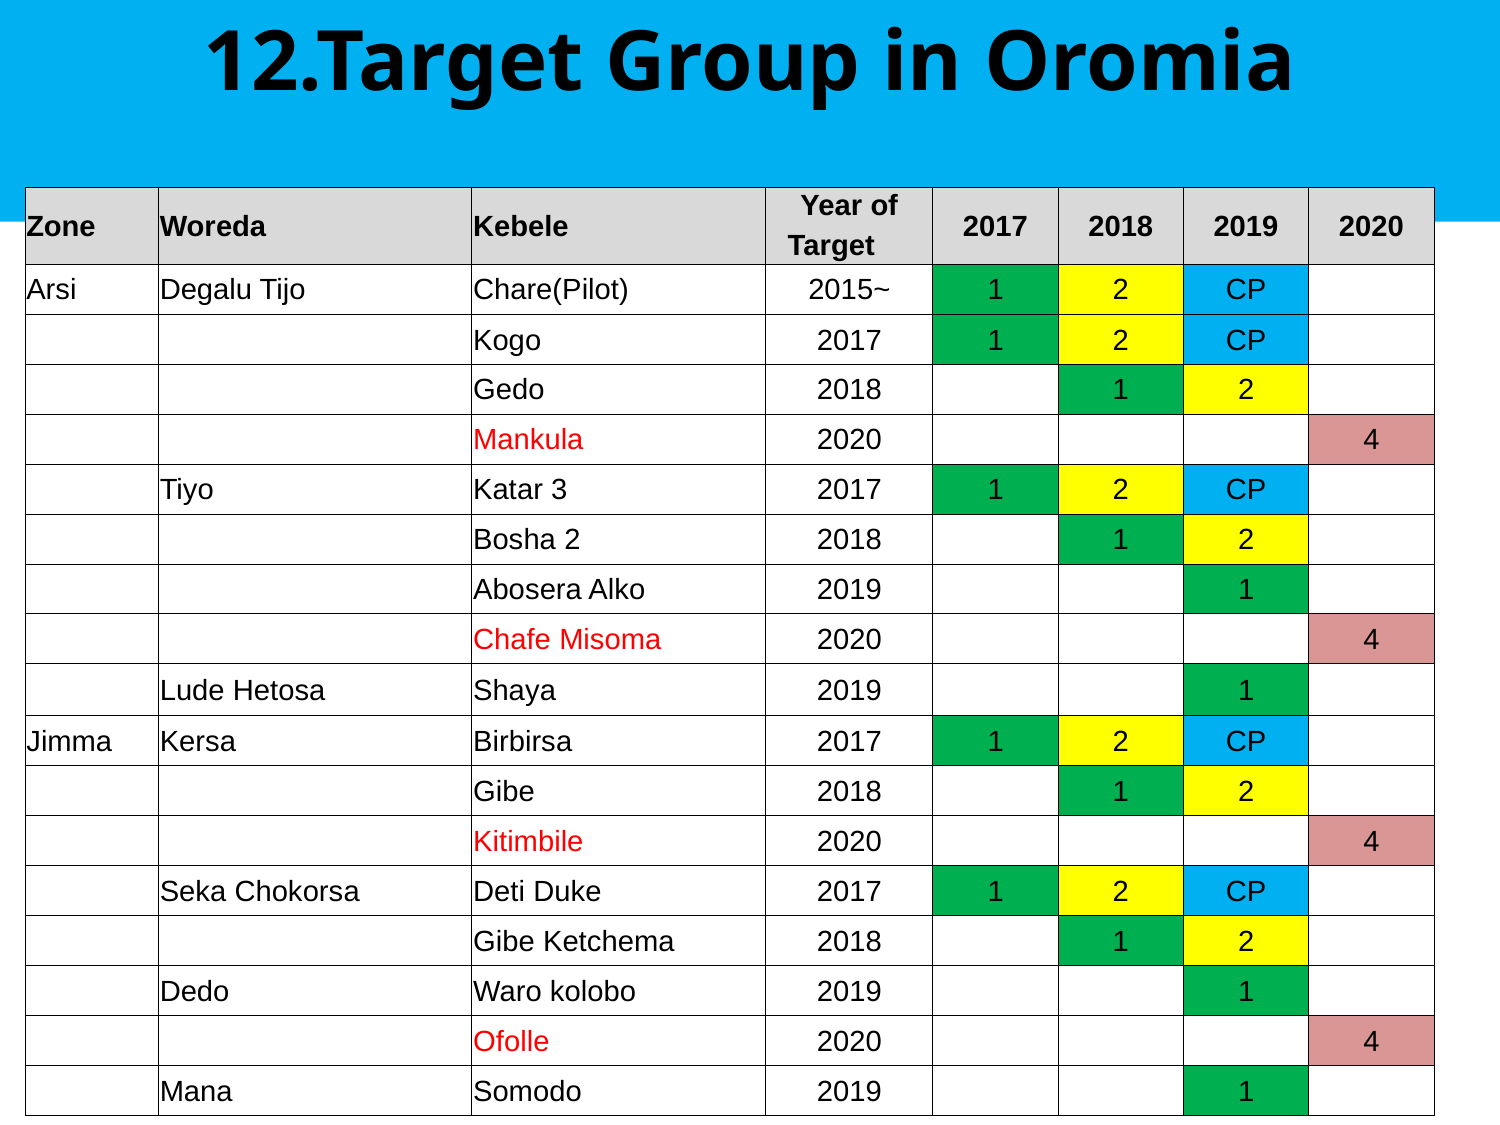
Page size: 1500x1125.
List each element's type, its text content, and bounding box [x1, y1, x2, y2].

table_header Zone [26, 188, 158, 264]
table_cell 2 [1059, 716, 1183, 765]
table_cell [1184, 816, 1308, 865]
table_cell Gibe Ketchema [472, 916, 765, 965]
table_cell Somodo [472, 1066, 765, 1115]
table_cell [26, 916, 158, 965]
table_cell Degalu Tijo [159, 265, 471, 314]
table_cell 2019 [766, 565, 932, 613]
table_cell [159, 816, 471, 865]
table_cell [1309, 565, 1434, 613]
table_header 2020 [1309, 188, 1434, 264]
table_cell [1309, 315, 1434, 364]
table_header 2018 [1059, 188, 1183, 264]
table_cell [159, 315, 471, 364]
table_cell 2020 [766, 816, 932, 865]
table_cell 4 [1309, 614, 1434, 663]
table_cell [933, 916, 1058, 965]
table_cell [26, 465, 158, 514]
table_cell 2019 [766, 1066, 932, 1115]
table_cell [933, 1016, 1058, 1065]
table_cell CP [1184, 465, 1308, 514]
table_cell [1059, 966, 1183, 1015]
table_cell 4 [1309, 1016, 1434, 1065]
table_cell Abosera Alko [472, 565, 765, 613]
table_cell [1309, 766, 1434, 815]
table_cell 4 [1309, 415, 1434, 464]
table_cell Shaya [472, 664, 765, 715]
table_cell CP [1184, 315, 1308, 364]
table_cell 1 [1059, 365, 1183, 414]
table_cell [1309, 465, 1434, 514]
table_cell [933, 365, 1058, 414]
table_cell Lude Hetosa [159, 664, 471, 715]
table_cell 2017 [766, 716, 932, 765]
table_cell [159, 1016, 471, 1065]
text_box 12.Target Group in Oromia [0, 0, 1500, 222]
table_cell [1309, 1066, 1434, 1115]
table_cell 2018 [766, 916, 932, 965]
table_cell 2018 [766, 365, 932, 414]
table_cell Gedo [472, 365, 765, 414]
table_cell 2020 [766, 415, 932, 464]
table_cell 1 [1184, 966, 1308, 1015]
table_cell 2 [1059, 315, 1183, 364]
table_cell 2019 [766, 664, 932, 715]
table_cell [933, 766, 1058, 815]
table_header Year of Target [766, 188, 932, 264]
table_cell [933, 515, 1058, 564]
table_cell [1184, 415, 1308, 464]
table_cell [159, 916, 471, 965]
table_cell Gibe [472, 766, 765, 815]
table_cell [933, 966, 1058, 1015]
table_cell 1 [1184, 565, 1308, 613]
table_cell 2 [1184, 916, 1308, 965]
table_cell 2017 [766, 315, 932, 364]
table_cell [26, 816, 158, 865]
table_cell 1 [933, 866, 1058, 915]
table_cell [933, 415, 1058, 464]
table_cell Ofolle [472, 1016, 765, 1065]
table_cell [1184, 614, 1308, 663]
table_cell 2 [1184, 766, 1308, 815]
table_cell 2020 [766, 1016, 932, 1065]
table_cell Seka Chokorsa [159, 866, 471, 915]
table_cell [26, 966, 158, 1015]
table_cell [1309, 966, 1434, 1015]
table_cell [26, 1066, 158, 1115]
table_cell 2 [1059, 465, 1183, 514]
table_header Woreda [159, 188, 471, 264]
table_cell 1 [933, 716, 1058, 765]
table_cell [26, 614, 158, 663]
table_cell 1 [1059, 515, 1183, 564]
table_cell Kitimbile [472, 816, 765, 865]
table_cell Mankula [472, 415, 765, 464]
table_cell [933, 816, 1058, 865]
table_cell [1309, 916, 1434, 965]
table_header Kebele [472, 188, 765, 264]
table_cell 2020 [766, 614, 932, 663]
table_cell 2017 [766, 465, 932, 514]
table_cell [1309, 515, 1434, 564]
table_cell [1309, 265, 1434, 314]
table_cell [1059, 664, 1183, 715]
table_cell Jimma [26, 716, 158, 765]
table_cell [159, 766, 471, 815]
table_cell [1059, 816, 1183, 865]
table_cell [1059, 415, 1183, 464]
table_cell [933, 664, 1058, 715]
table_cell 2 [1184, 515, 1308, 564]
table_cell [159, 365, 471, 414]
table_cell 4 [1309, 816, 1434, 865]
table_cell [1059, 614, 1183, 663]
table_cell [26, 664, 158, 715]
table_cell [26, 766, 158, 815]
table_cell Katar 3 [472, 465, 765, 514]
table_cell Waro kolobo [472, 966, 765, 1015]
table_cell Kogo [472, 315, 765, 364]
table_cell [1309, 365, 1434, 414]
table_header 2017 [933, 188, 1058, 264]
table_cell 1 [933, 465, 1058, 514]
table_cell 2019 [766, 966, 932, 1015]
table_cell 2 [1184, 365, 1308, 414]
table_cell Bosha 2 [472, 515, 765, 564]
table_cell 1 [1184, 1066, 1308, 1115]
table_cell 2017 [766, 866, 932, 915]
table_cell [933, 614, 1058, 663]
table_cell [159, 515, 471, 564]
table_cell [26, 565, 158, 613]
table_cell [26, 365, 158, 414]
table_cell Kersa [159, 716, 471, 765]
table_cell CP [1184, 716, 1308, 765]
table_cell [1059, 1016, 1183, 1065]
table_cell 2015~ [766, 265, 932, 314]
table_cell Chare(Pilot) [472, 265, 765, 314]
table_cell 1 [933, 265, 1058, 314]
table_cell 2 [1059, 265, 1183, 314]
table_cell [159, 614, 471, 663]
table_cell 1 [1059, 766, 1183, 815]
table_cell [26, 866, 158, 915]
table_cell 1 [933, 315, 1058, 364]
table_cell 2018 [766, 515, 932, 564]
table_cell CP [1184, 265, 1308, 314]
table_cell CP [1184, 866, 1308, 915]
table_cell [1059, 1066, 1183, 1115]
table_cell [933, 1066, 1058, 1115]
table_cell [26, 515, 158, 564]
table_cell [26, 1016, 158, 1065]
table_cell 1 [1184, 664, 1308, 715]
table_cell 2018 [766, 766, 932, 815]
table_cell Mana [159, 1066, 471, 1115]
table_cell [159, 415, 471, 464]
table_cell [159, 565, 471, 613]
table_cell [1309, 866, 1434, 915]
table_cell Tiyo [159, 465, 471, 514]
table_cell [1059, 565, 1183, 613]
table_cell [1309, 664, 1434, 715]
table_cell 1 [1059, 916, 1183, 965]
table_cell [26, 415, 158, 464]
table_cell 2 [1059, 866, 1183, 915]
table_cell [933, 565, 1058, 613]
table_header 2019 [1184, 188, 1308, 264]
table_cell [1184, 1016, 1308, 1065]
table_cell Arsi [26, 265, 158, 314]
table_cell Deti Duke [472, 866, 765, 915]
table_cell Birbirsa [472, 716, 765, 765]
table_cell [1309, 716, 1434, 765]
table_cell [26, 315, 158, 364]
table_cell Chafe Misoma [472, 614, 765, 663]
table_cell Dedo [159, 966, 471, 1015]
